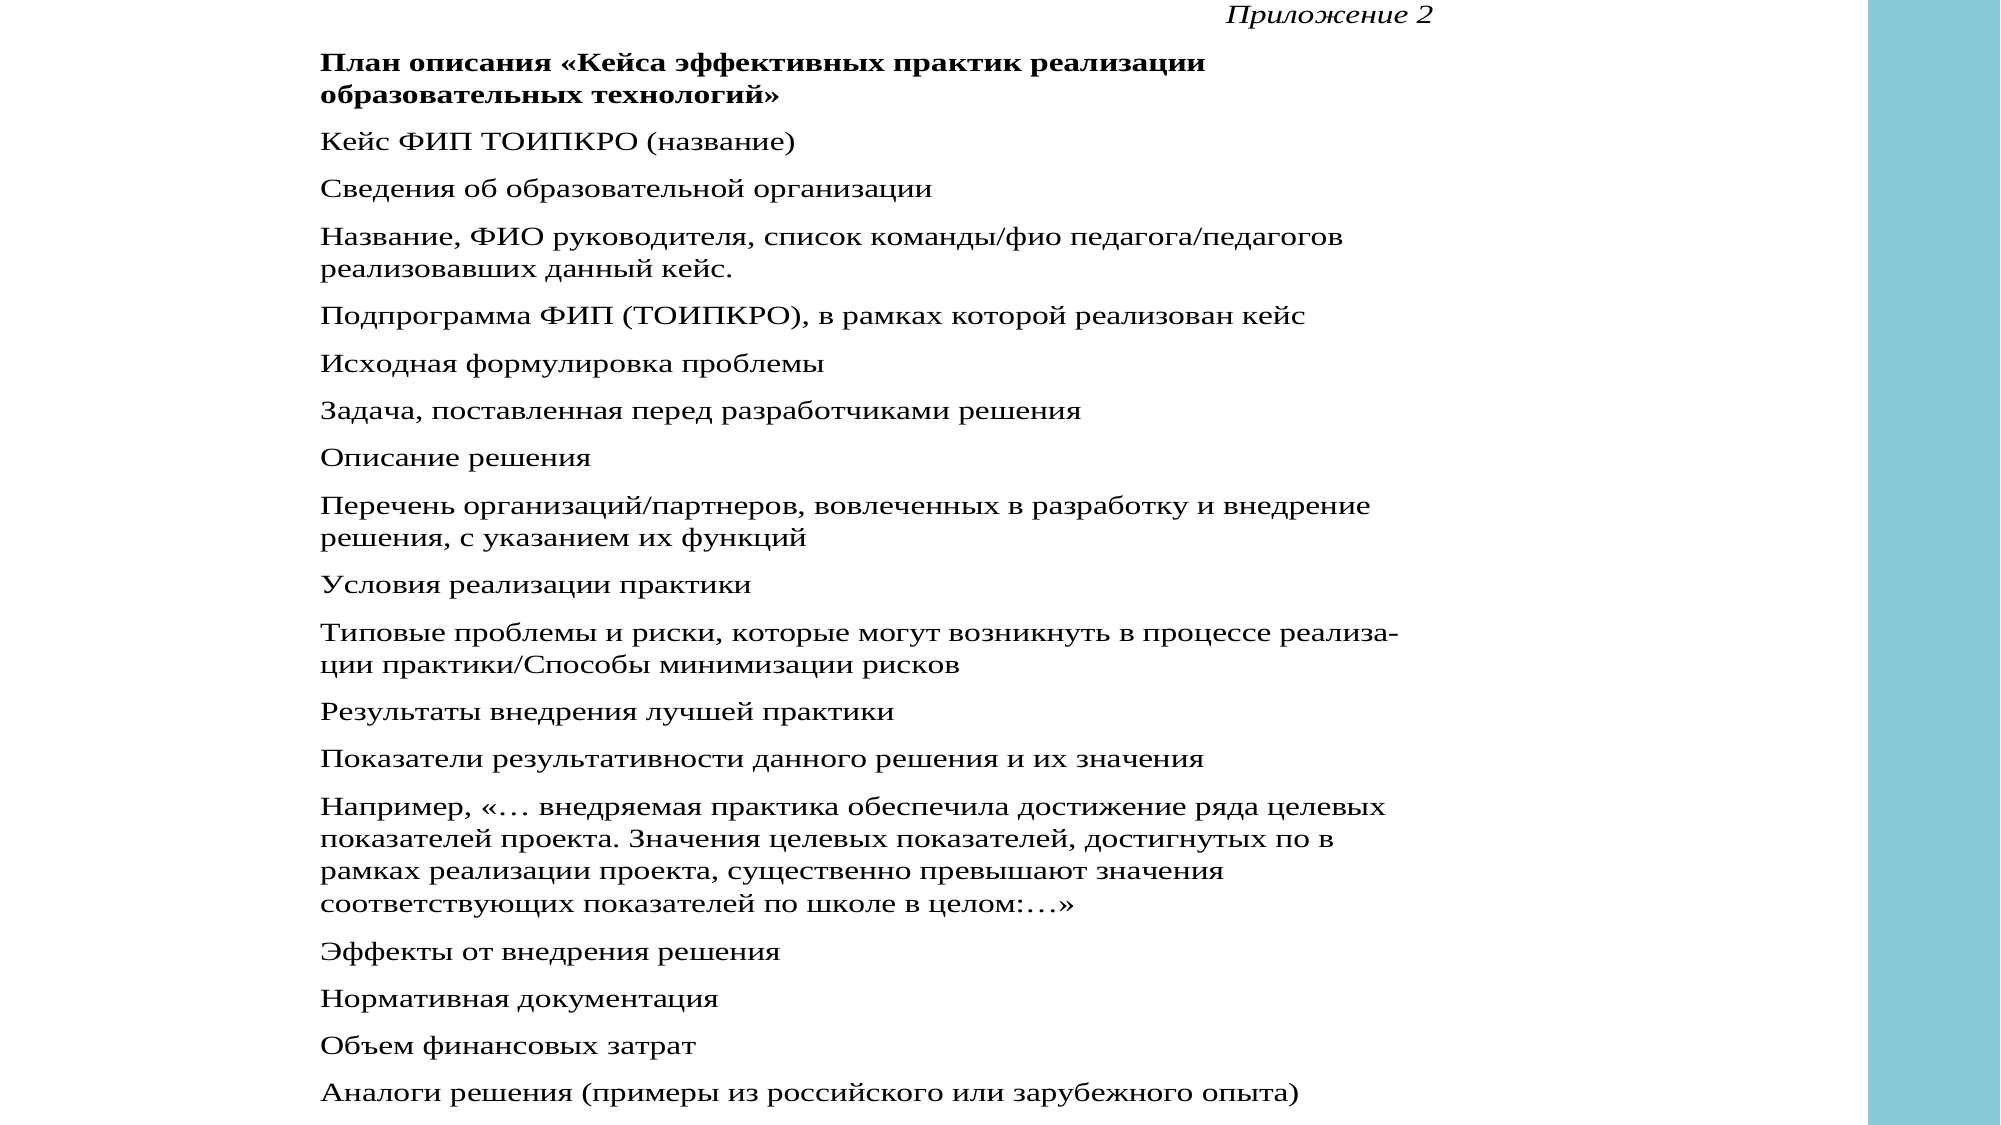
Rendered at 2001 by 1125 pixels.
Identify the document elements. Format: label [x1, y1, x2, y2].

picture [1868, 0, 2000, 1125]
picture [319, 0, 1436, 1125]
